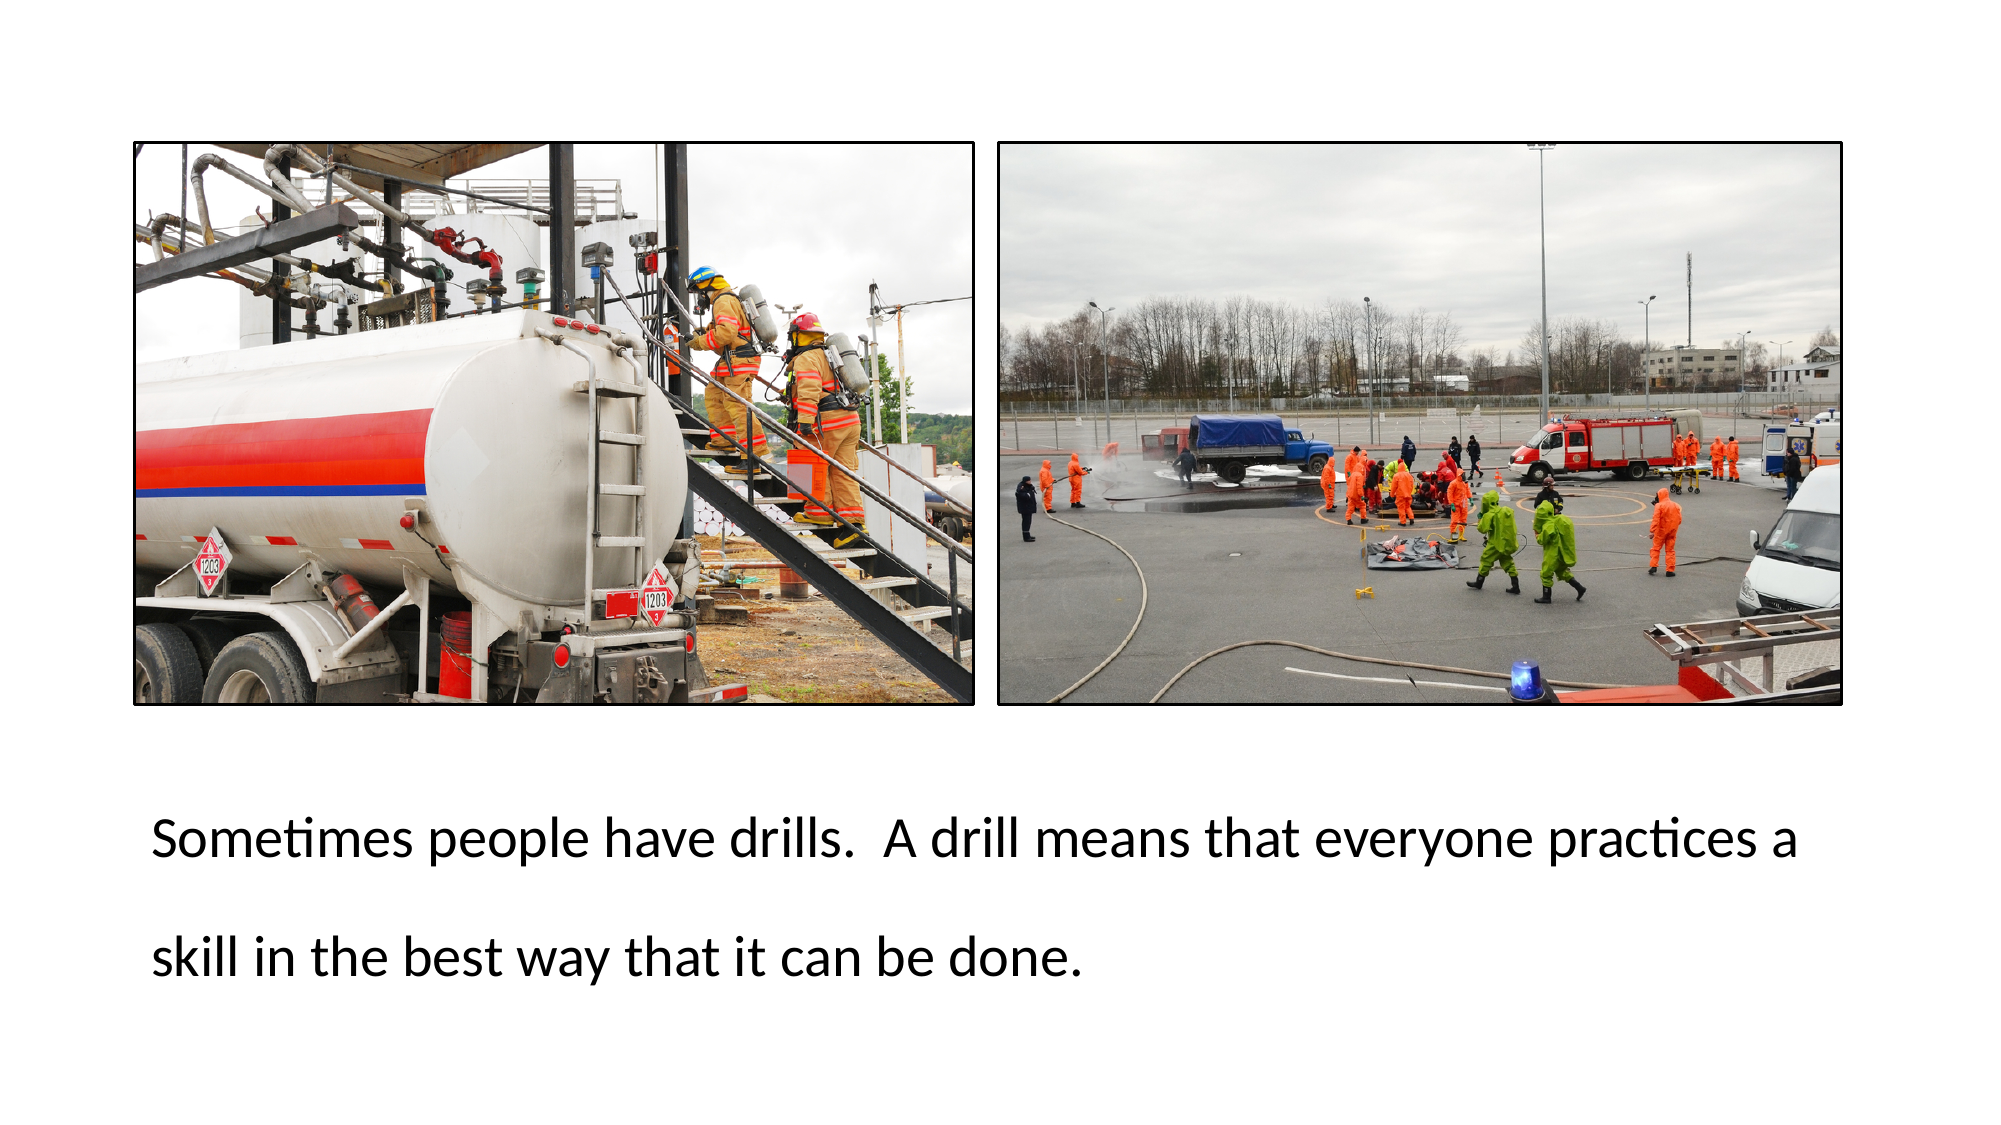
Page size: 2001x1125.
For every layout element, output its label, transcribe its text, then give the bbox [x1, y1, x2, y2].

subtitle Sometimes people have drills. A drill means that everyone practices a skill in the best way that it can be done. [136, 743, 1869, 1045]
picture [136, 143, 973, 704]
picture [999, 143, 1841, 704]
